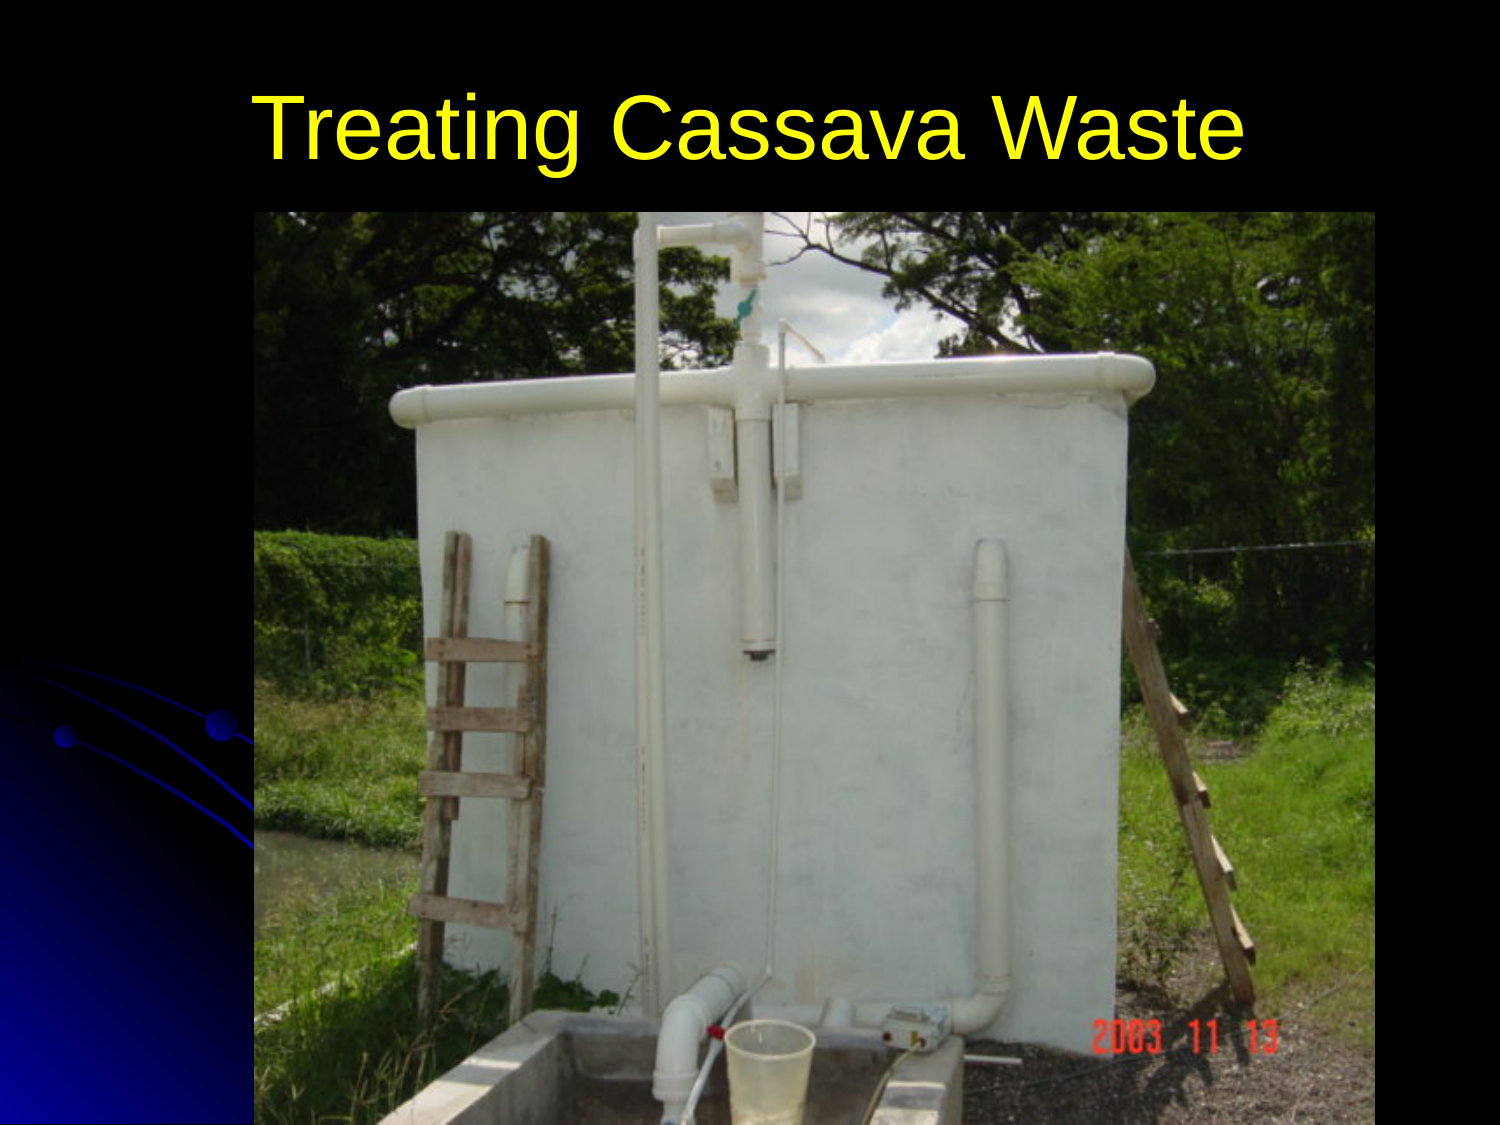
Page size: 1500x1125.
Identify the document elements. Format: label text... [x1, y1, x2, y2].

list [254, 212, 1376, 1125]
title Treating Cassava Waste [74, 45, 1426, 201]
